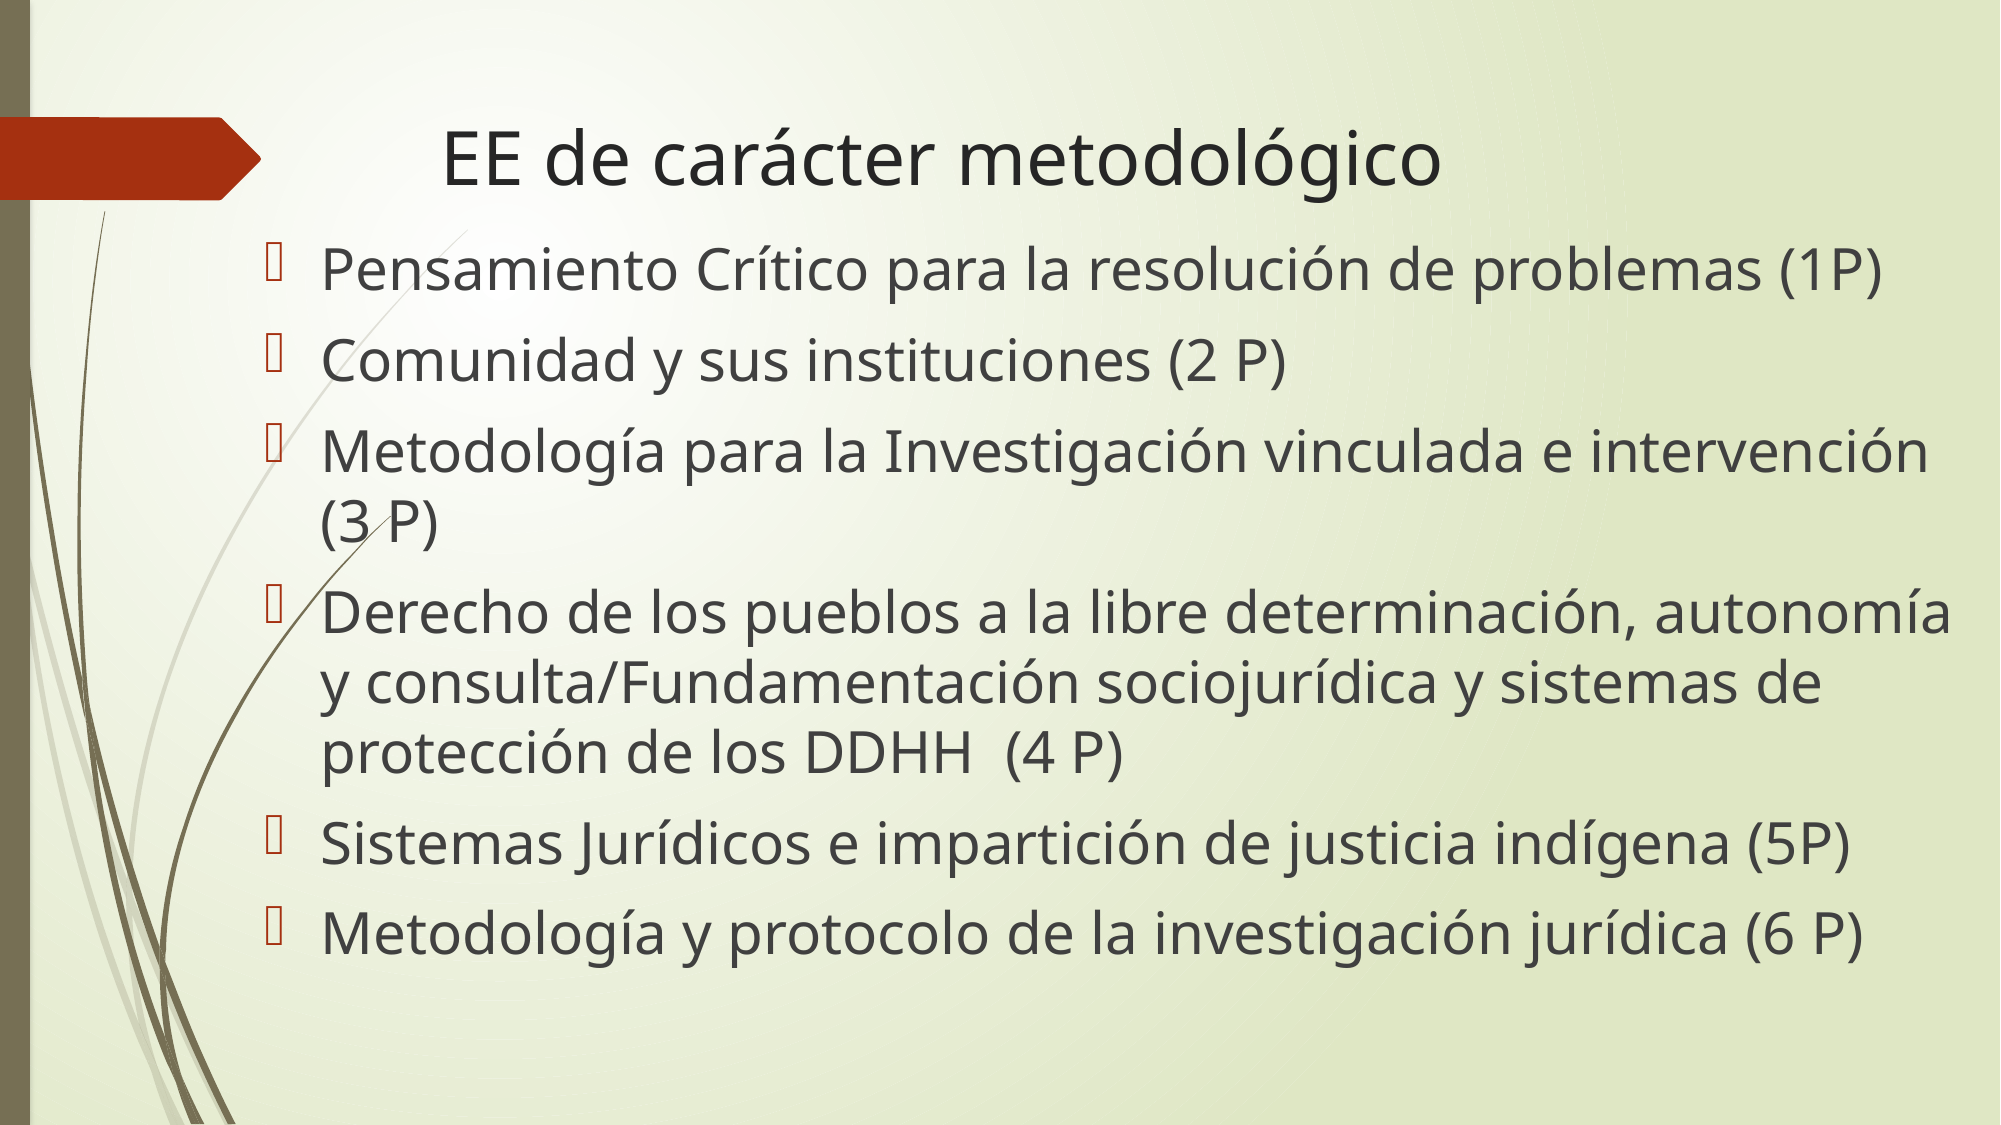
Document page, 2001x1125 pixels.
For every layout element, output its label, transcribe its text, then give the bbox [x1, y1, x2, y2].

list Pensamiento Crítico para la resolución de problemas (1P) Comunidad y sus instituciones (2 P) Metodología para la Investigación vinculada e intervención (3 P) Derecho de los pueblos a la libre determinación, autonomía y consulta/Fundamentación sociojurídica y sistemas de protección de los DDHH (4 P) Sistemas Jurídicos e impartición de justicia indígena (5P) Metodología y protocolo de la investigación jurídica (6 P) [249, 224, 1973, 1110]
title EE de carácter metodológico [425, 102, 1888, 224]
